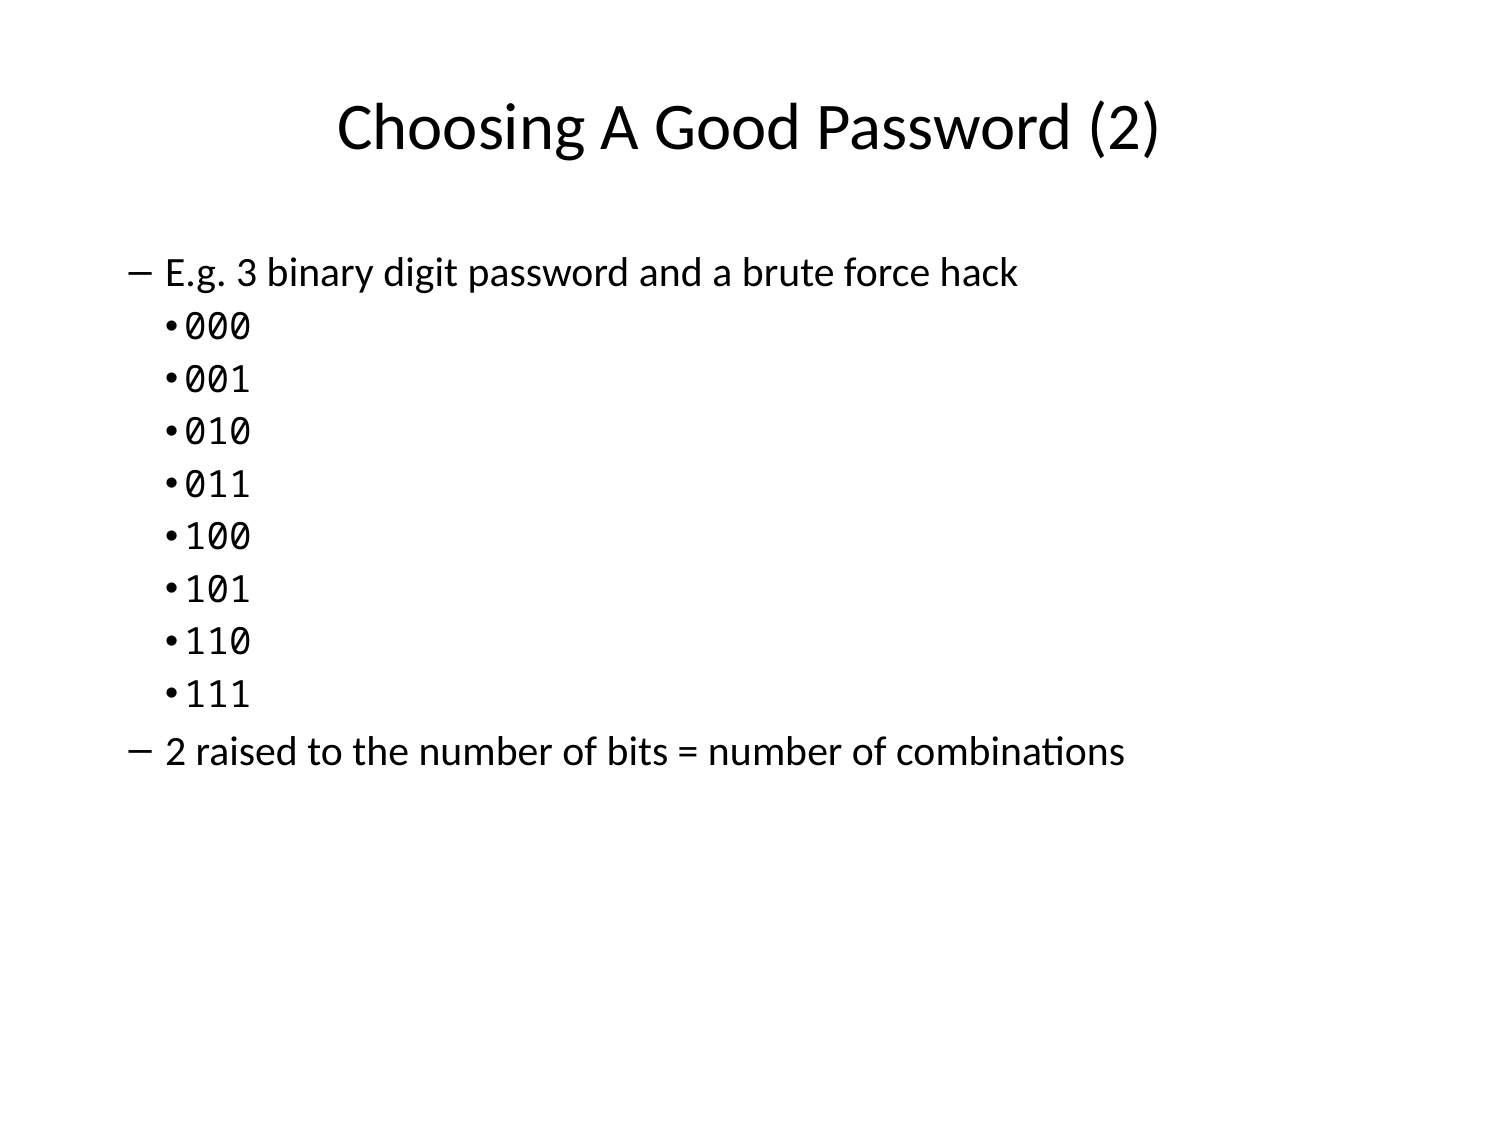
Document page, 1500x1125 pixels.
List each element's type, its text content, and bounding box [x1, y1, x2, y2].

list E.g. 3 binary digit password and a brute force hack 000 001 010 011 100 101 110 111 2 raised to the number of bits = number of combinations [75, 237, 1425, 1063]
title Choosing A Good Password (2) [75, 45, 1425, 200]
